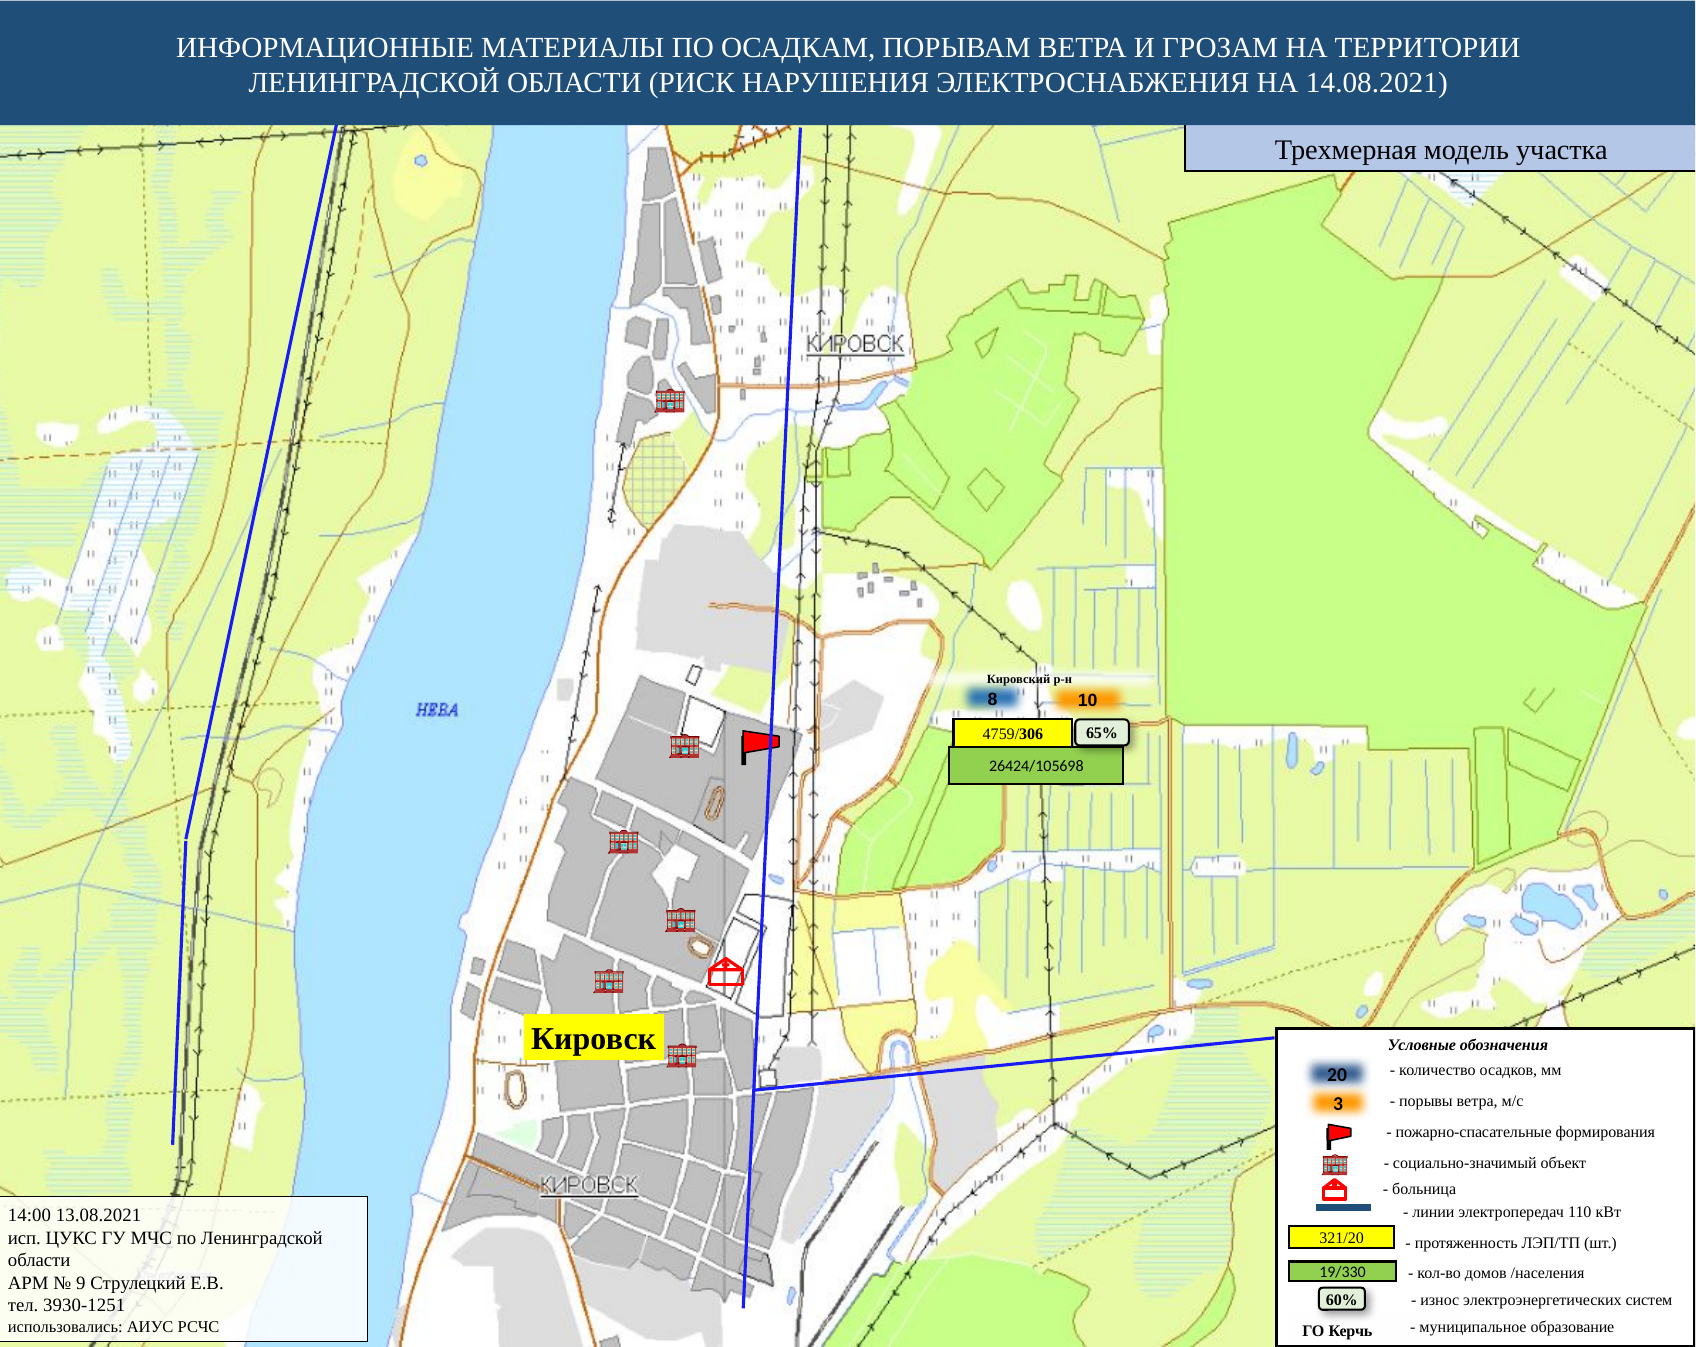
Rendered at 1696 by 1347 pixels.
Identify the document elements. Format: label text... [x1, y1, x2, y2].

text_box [607, 829, 639, 854]
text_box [172, 840, 186, 1145]
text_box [753, 1037, 1275, 1091]
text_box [1323, 1121, 1353, 1150]
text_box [669, 734, 700, 758]
text_box ИНФОРМАЦИОННЫЕ МАТЕРИАЛЫ ПО ОСАДКАМ, ПОРЫВАМ ВЕТРА И ГРОЗАМ НА ТЕРРИТОРИИ ЛЕНИНГРАДСКОЙ ОБЛАСТИ (РИСК НАРУШЕНИЯ ЭЛЕКТРОСНАБЖЕНИЯ НА 14.08.2021) [0, 0, 1696, 84]
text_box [664, 908, 696, 932]
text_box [709, 958, 743, 985]
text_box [1323, 1179, 1346, 1200]
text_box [593, 969, 624, 993]
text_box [185, 121, 338, 840]
picture [0, 84, 1696, 1347]
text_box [743, 127, 801, 1309]
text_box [654, 388, 685, 413]
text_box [1276, 1024, 1696, 1347]
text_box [666, 1043, 697, 1068]
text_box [896, 663, 1163, 747]
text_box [735, 727, 743, 766]
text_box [1321, 1154, 1348, 1176]
